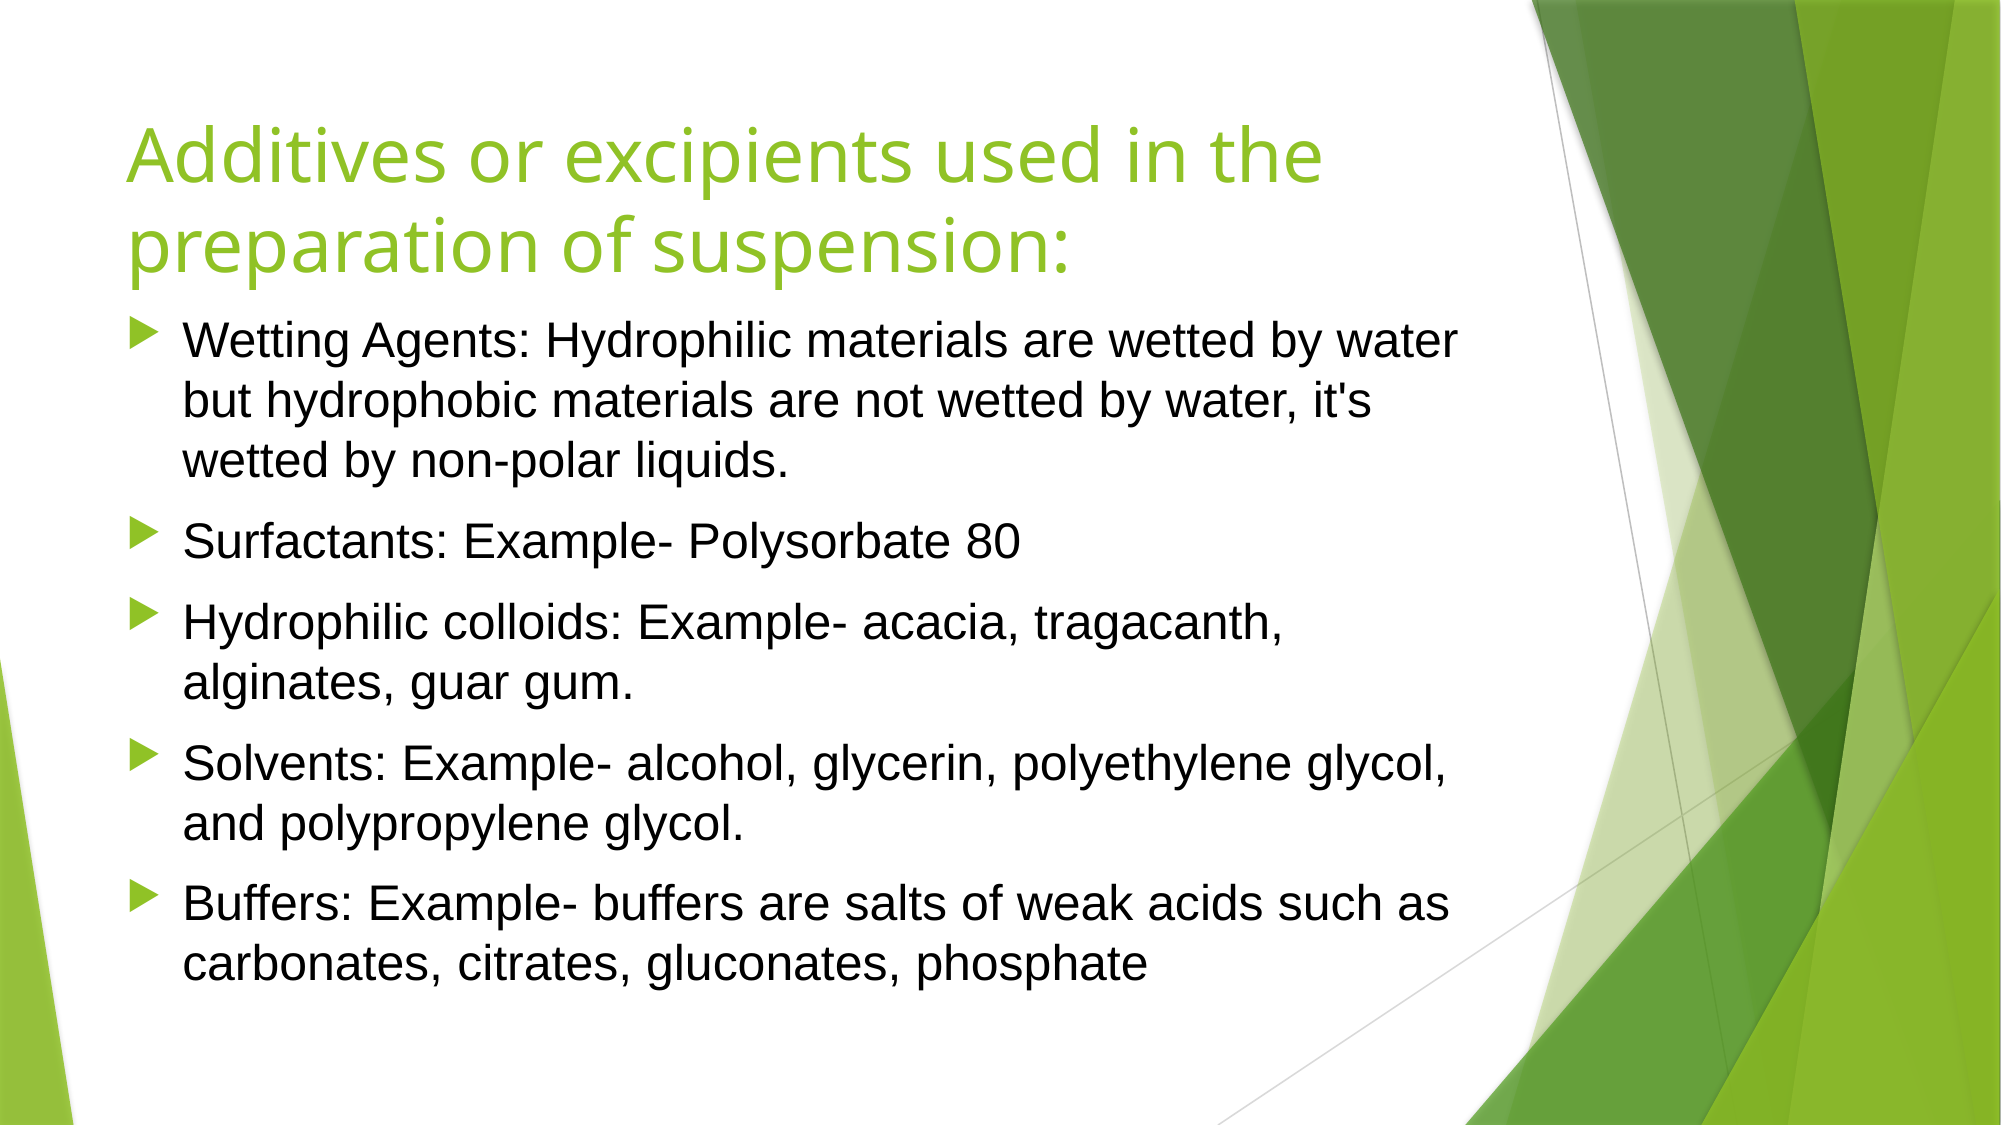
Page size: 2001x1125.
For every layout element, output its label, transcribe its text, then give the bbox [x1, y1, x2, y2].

title Additives or excipients used in the preparation of suspension: [111, 99, 1522, 299]
list Wetting Agents: Hydrophilic materials are wetted by water but hydrophobic materials are not wetted by water, it's wetted by non-polar liquids. Surfactants: Example- Polysorbate 80 Hydrophilic colloids: Example- acacia, tragacanth, alginates, guar gum. Solvents: Example- alcohol, glycerin, polyethylene glycol, and polypropylene glycol. Buffers: Example- buffers are salts of weak acids such as carbonates, citrates, gluconates, phosphate [111, 299, 1525, 1125]
